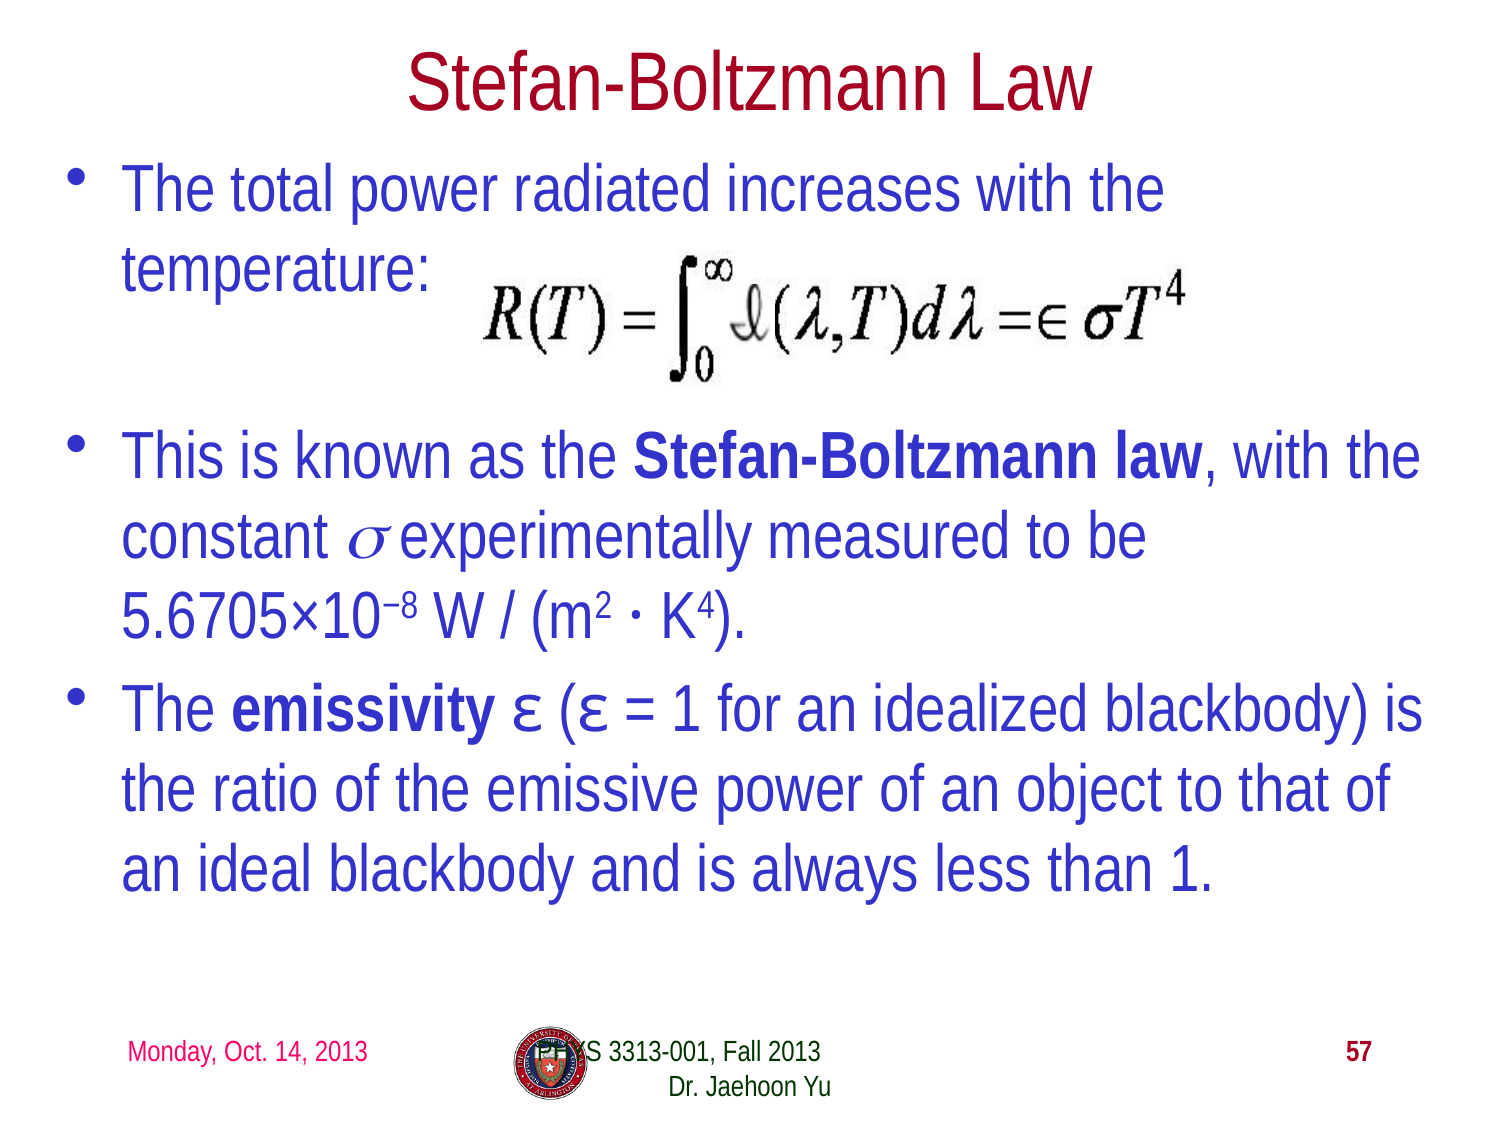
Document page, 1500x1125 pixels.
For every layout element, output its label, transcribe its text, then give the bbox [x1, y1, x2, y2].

footer PHYS 3313-001, Fall 2013 Dr. Jaehoon Yu [512, 1024, 988, 1101]
list The total power radiated increases with the temperature: This is known as the Stefan-Boltzmann law, with the constant σ experimentally measured to be 5.6705×10−8 W / (m2 · K4). The emissivity ε (ε = 1 for an idealized blackbody) is the ratio of the emissive power of an object to that of an ideal blackbody and is always less than 1. [49, 137, 1451, 963]
title Stefan-Boltzmann Law [74, 24, 1426, 130]
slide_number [112, 1024, 426, 1101]
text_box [483, 237, 1188, 389]
slide_number 57 [1074, 1024, 1388, 1101]
